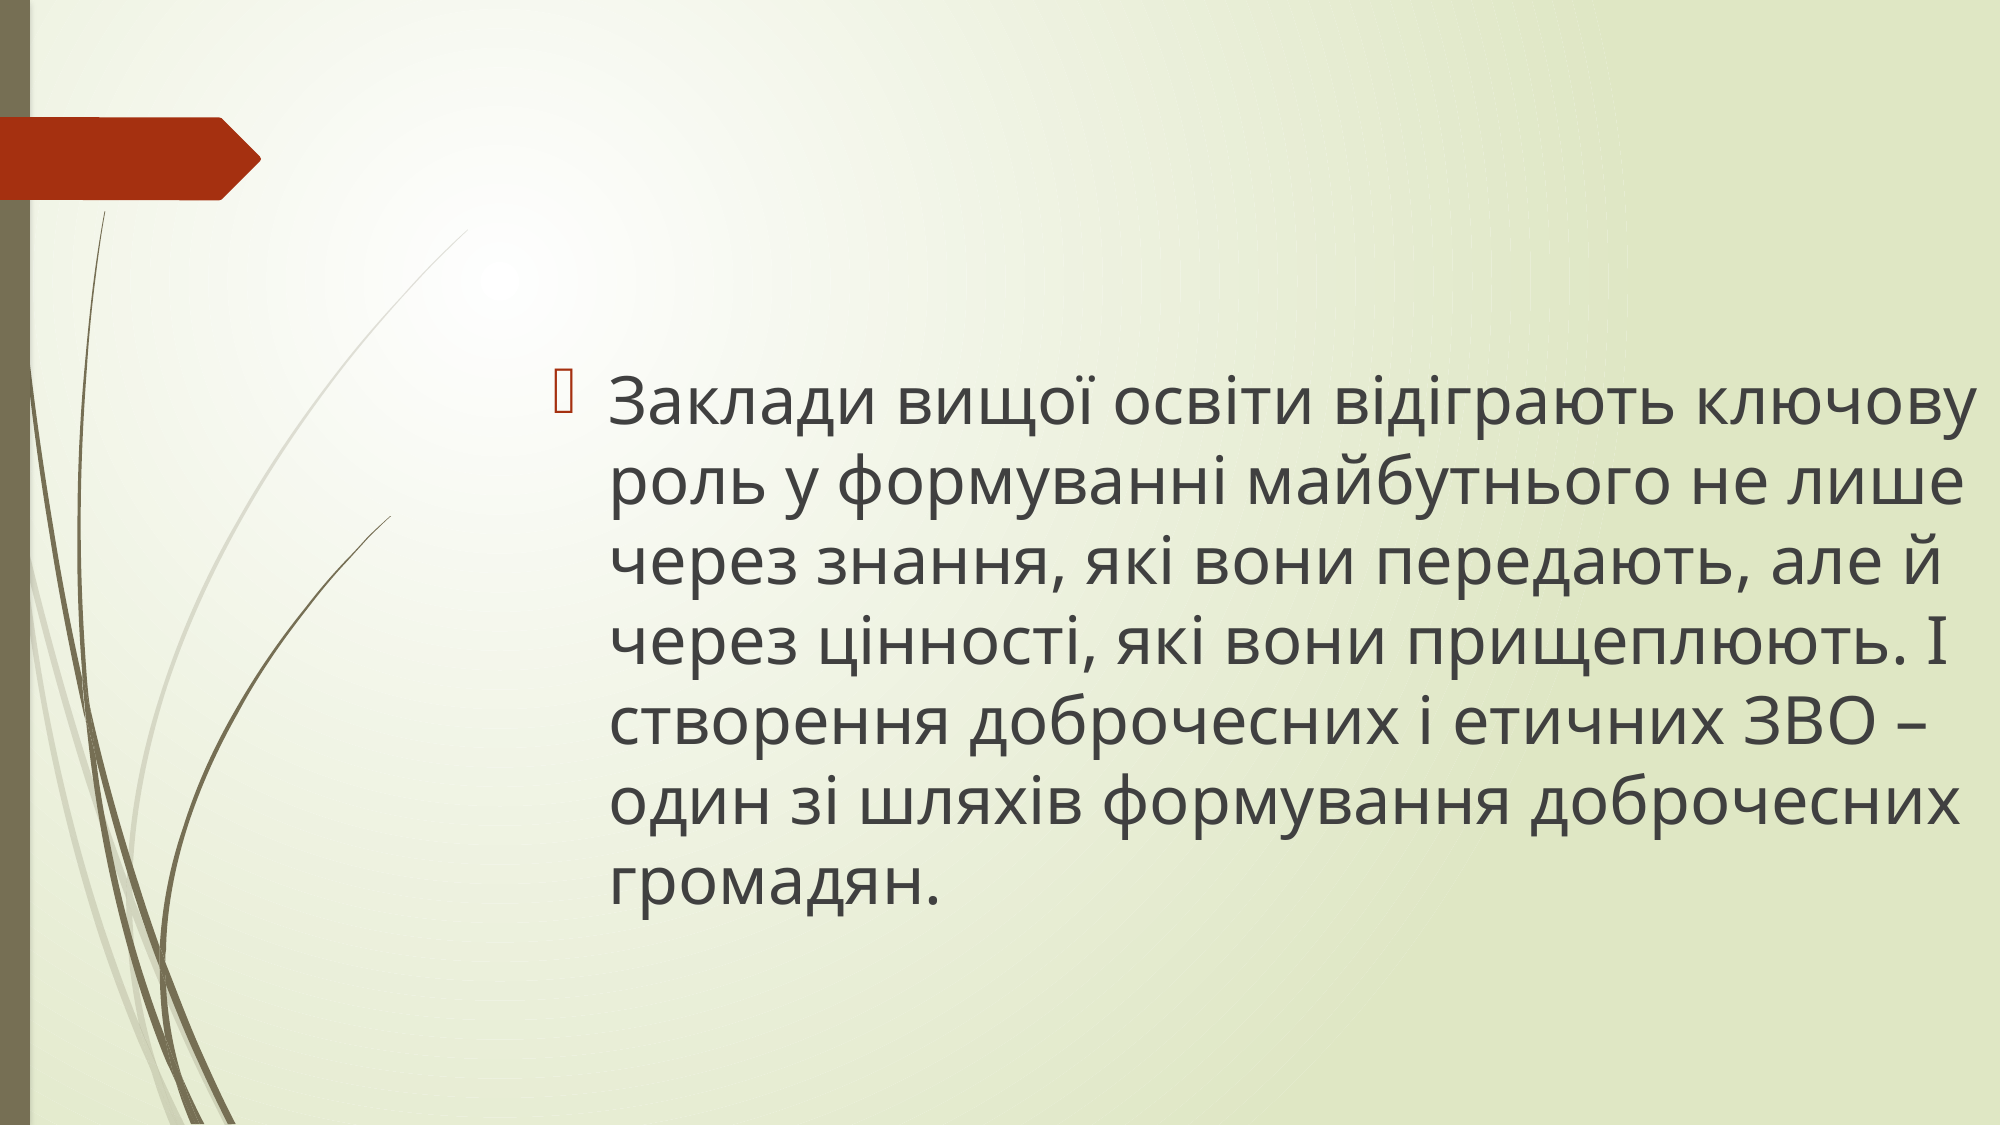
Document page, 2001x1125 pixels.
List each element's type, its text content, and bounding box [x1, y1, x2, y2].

list Заклади вищої освіти відіграють ключову роль у формуванні майбутнього не лише через знання, які вони передають, але й через цінності, які вони прищеплюють. І створення доброчесних і етичних ЗВО – один зі шляхів формування доброчесних громадян. [537, 350, 2000, 970]
